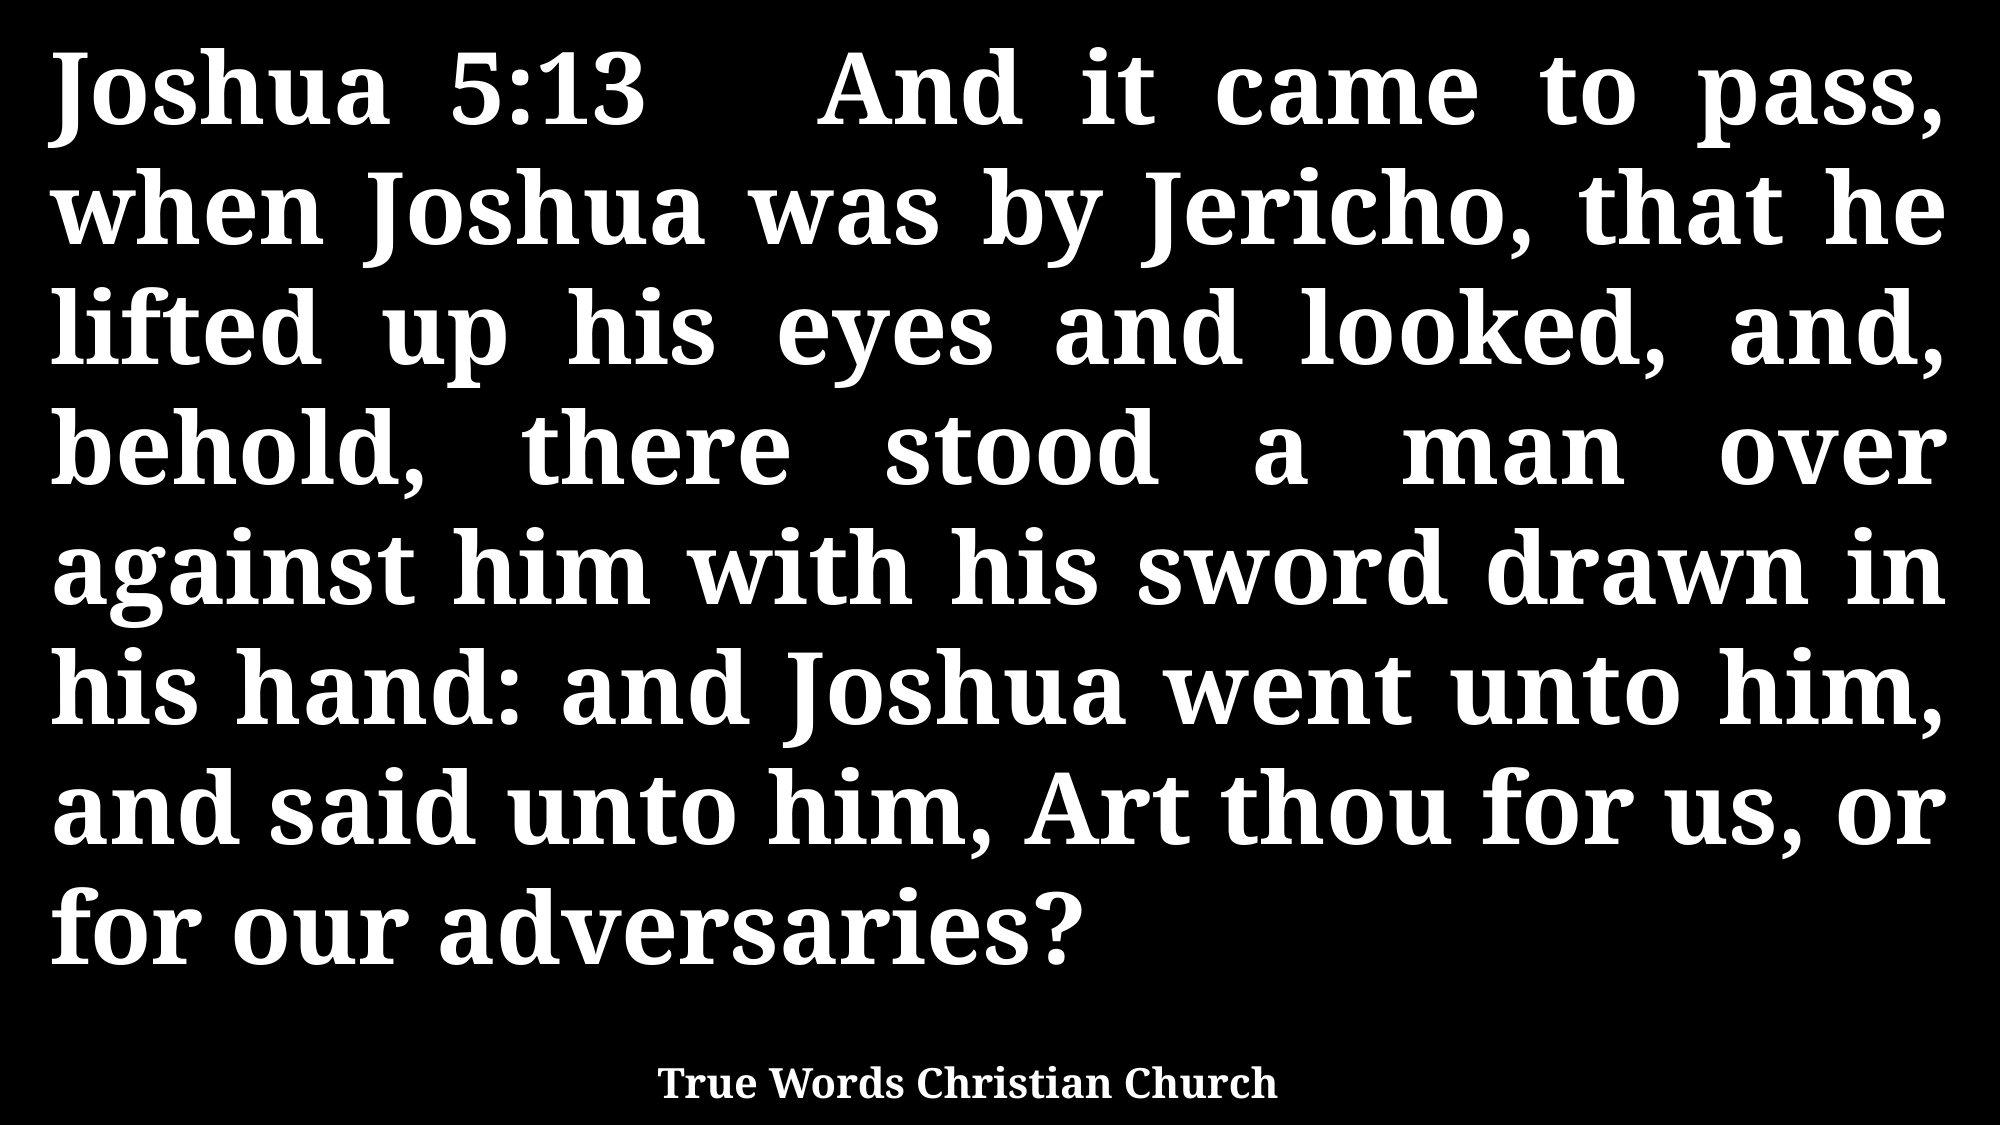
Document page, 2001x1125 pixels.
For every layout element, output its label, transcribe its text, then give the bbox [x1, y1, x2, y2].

text_box True Words Christian Church [642, 1049, 1294, 1114]
text_box Joshua 5:13 And it came to pass, when Joshua was by Jericho, that he lifted up his eyes and looked, and, behold, there stood a man over against him with his sword drawn in his hand: and Joshua went unto him, and said unto him, Art thou for us, or for our adversaries? [35, 17, 1965, 992]
